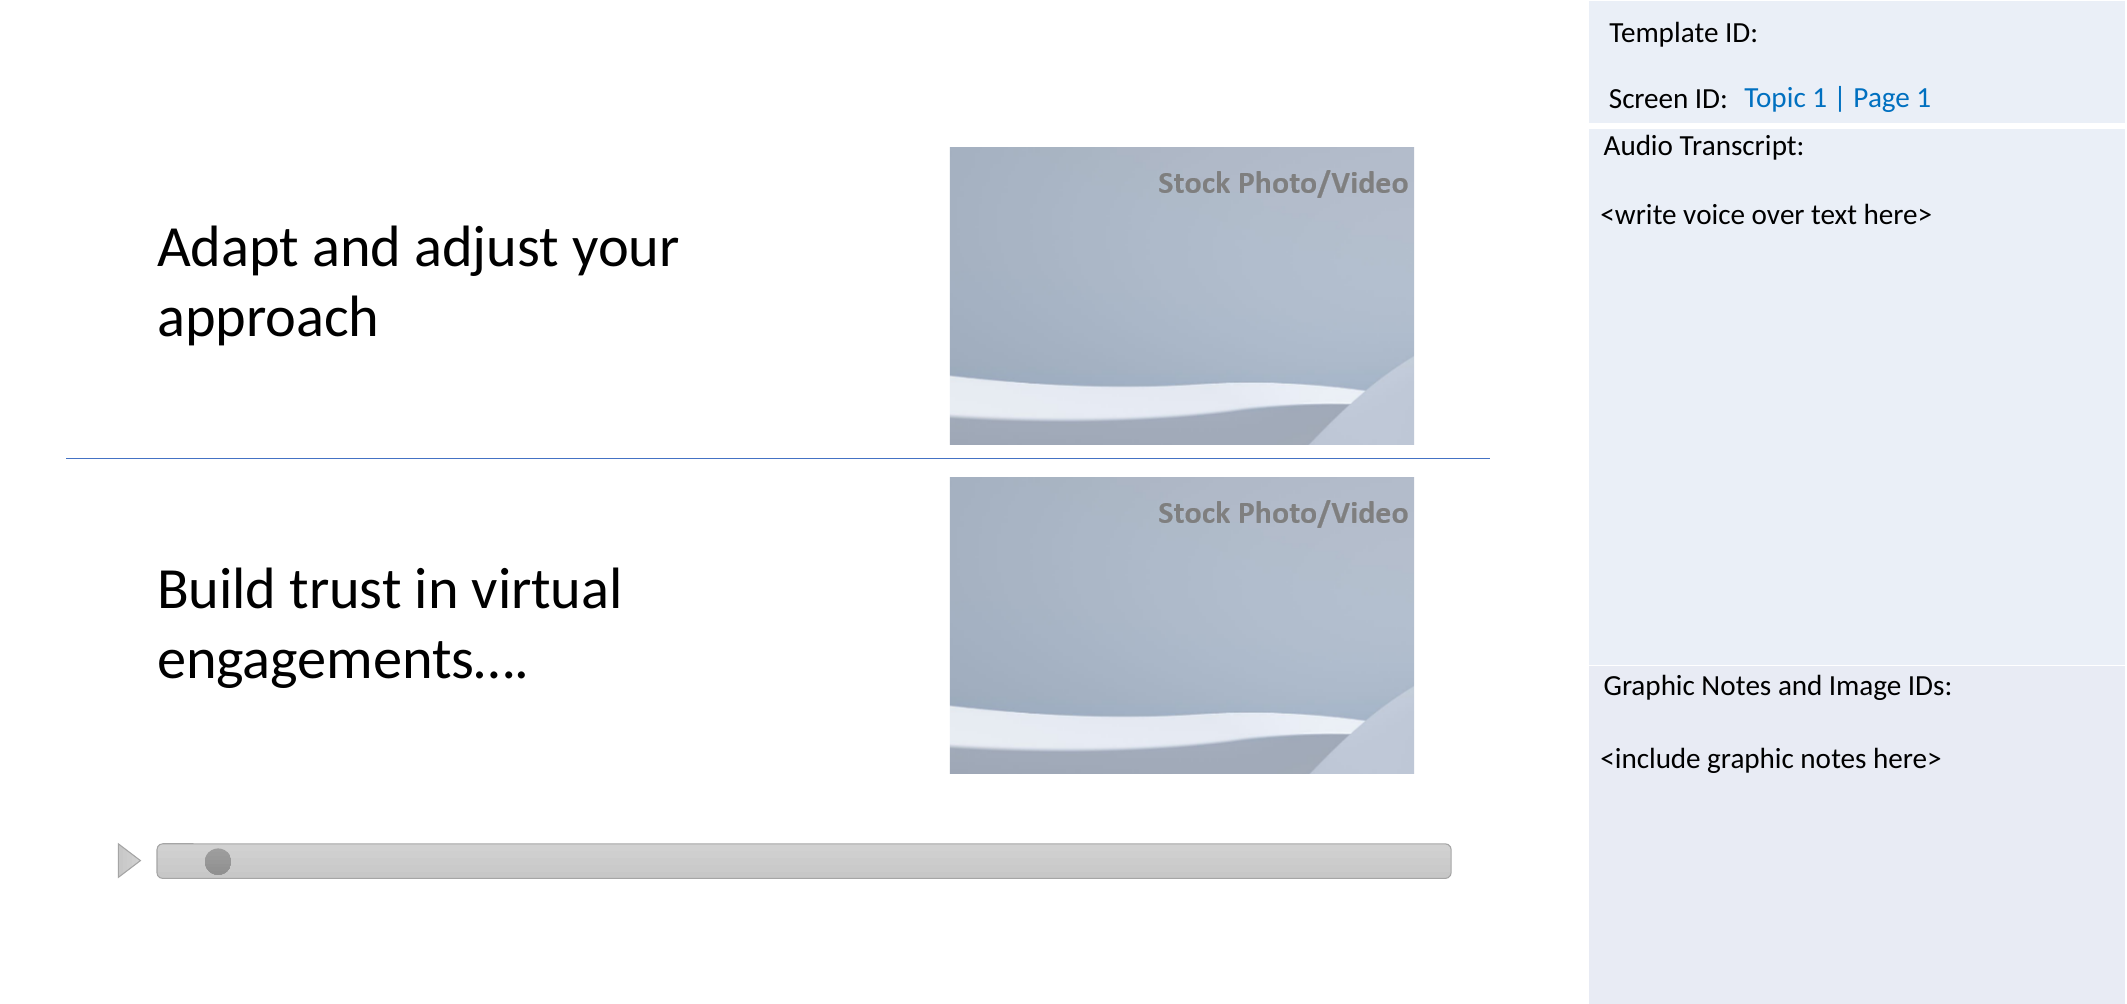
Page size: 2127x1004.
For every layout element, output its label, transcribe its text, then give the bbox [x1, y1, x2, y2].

text_box Build trust in virtual engagements…. [156, 549, 779, 691]
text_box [118, 843, 1452, 879]
text_box Adapt and adjust your approach [156, 207, 779, 349]
text_box Topic 1 | Page 1 [1729, 70, 1961, 121]
picture [949, 147, 1415, 445]
text_box <include graphic notes here> [1585, 731, 2120, 782]
text_box <write voice over text here> [1585, 187, 2120, 238]
picture [949, 477, 1415, 774]
